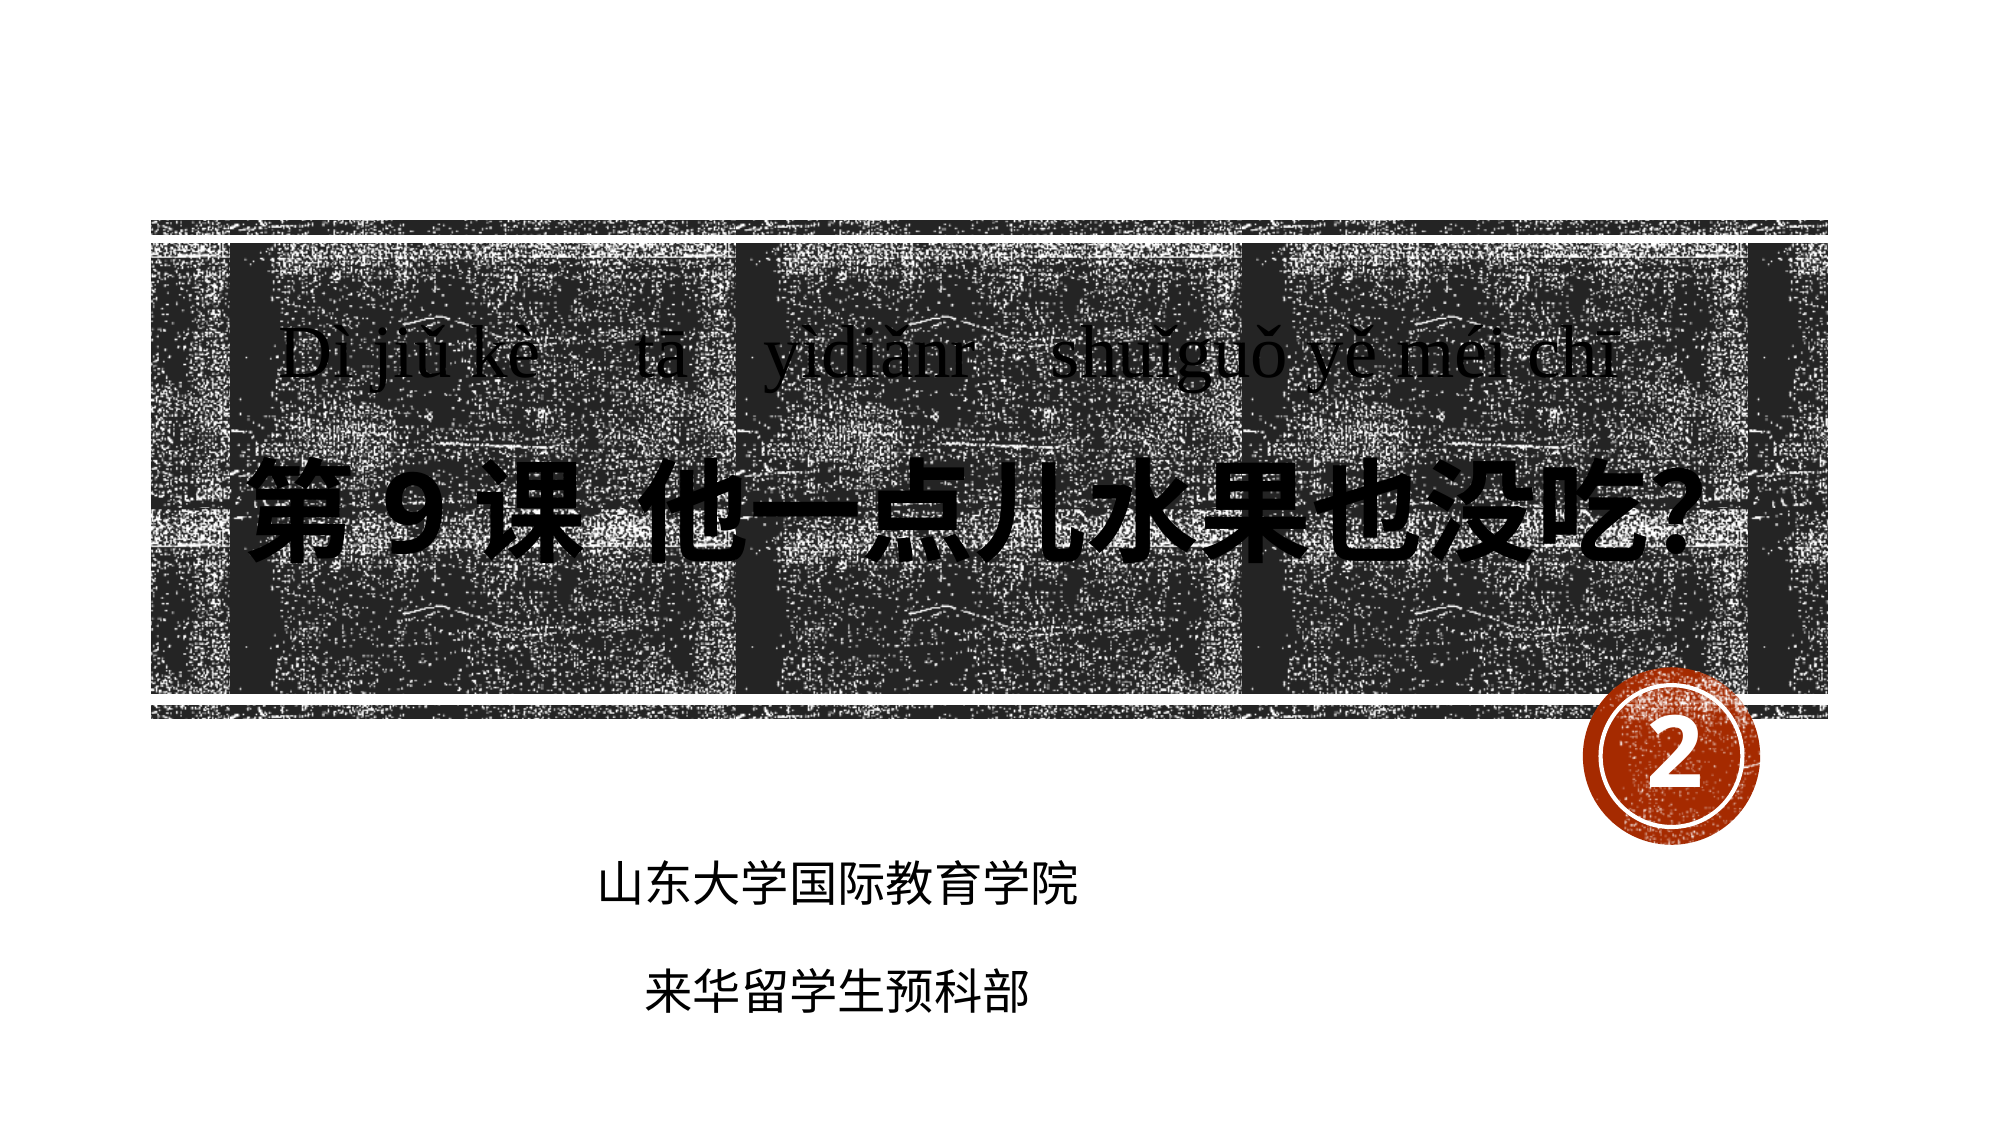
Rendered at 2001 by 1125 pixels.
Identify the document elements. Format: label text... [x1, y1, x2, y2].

text_box Dì jiǔ kè tā yìdiǎnr shuǐguǒ yě méi chī [170, 295, 1869, 400]
text_box 2 [1631, 680, 1786, 816]
title 第9课 他一点儿水果也没吃？ [114, 319, 1890, 723]
subtitle 山东大学国际教育学院 来华留学生预科部 [190, 816, 1485, 1027]
